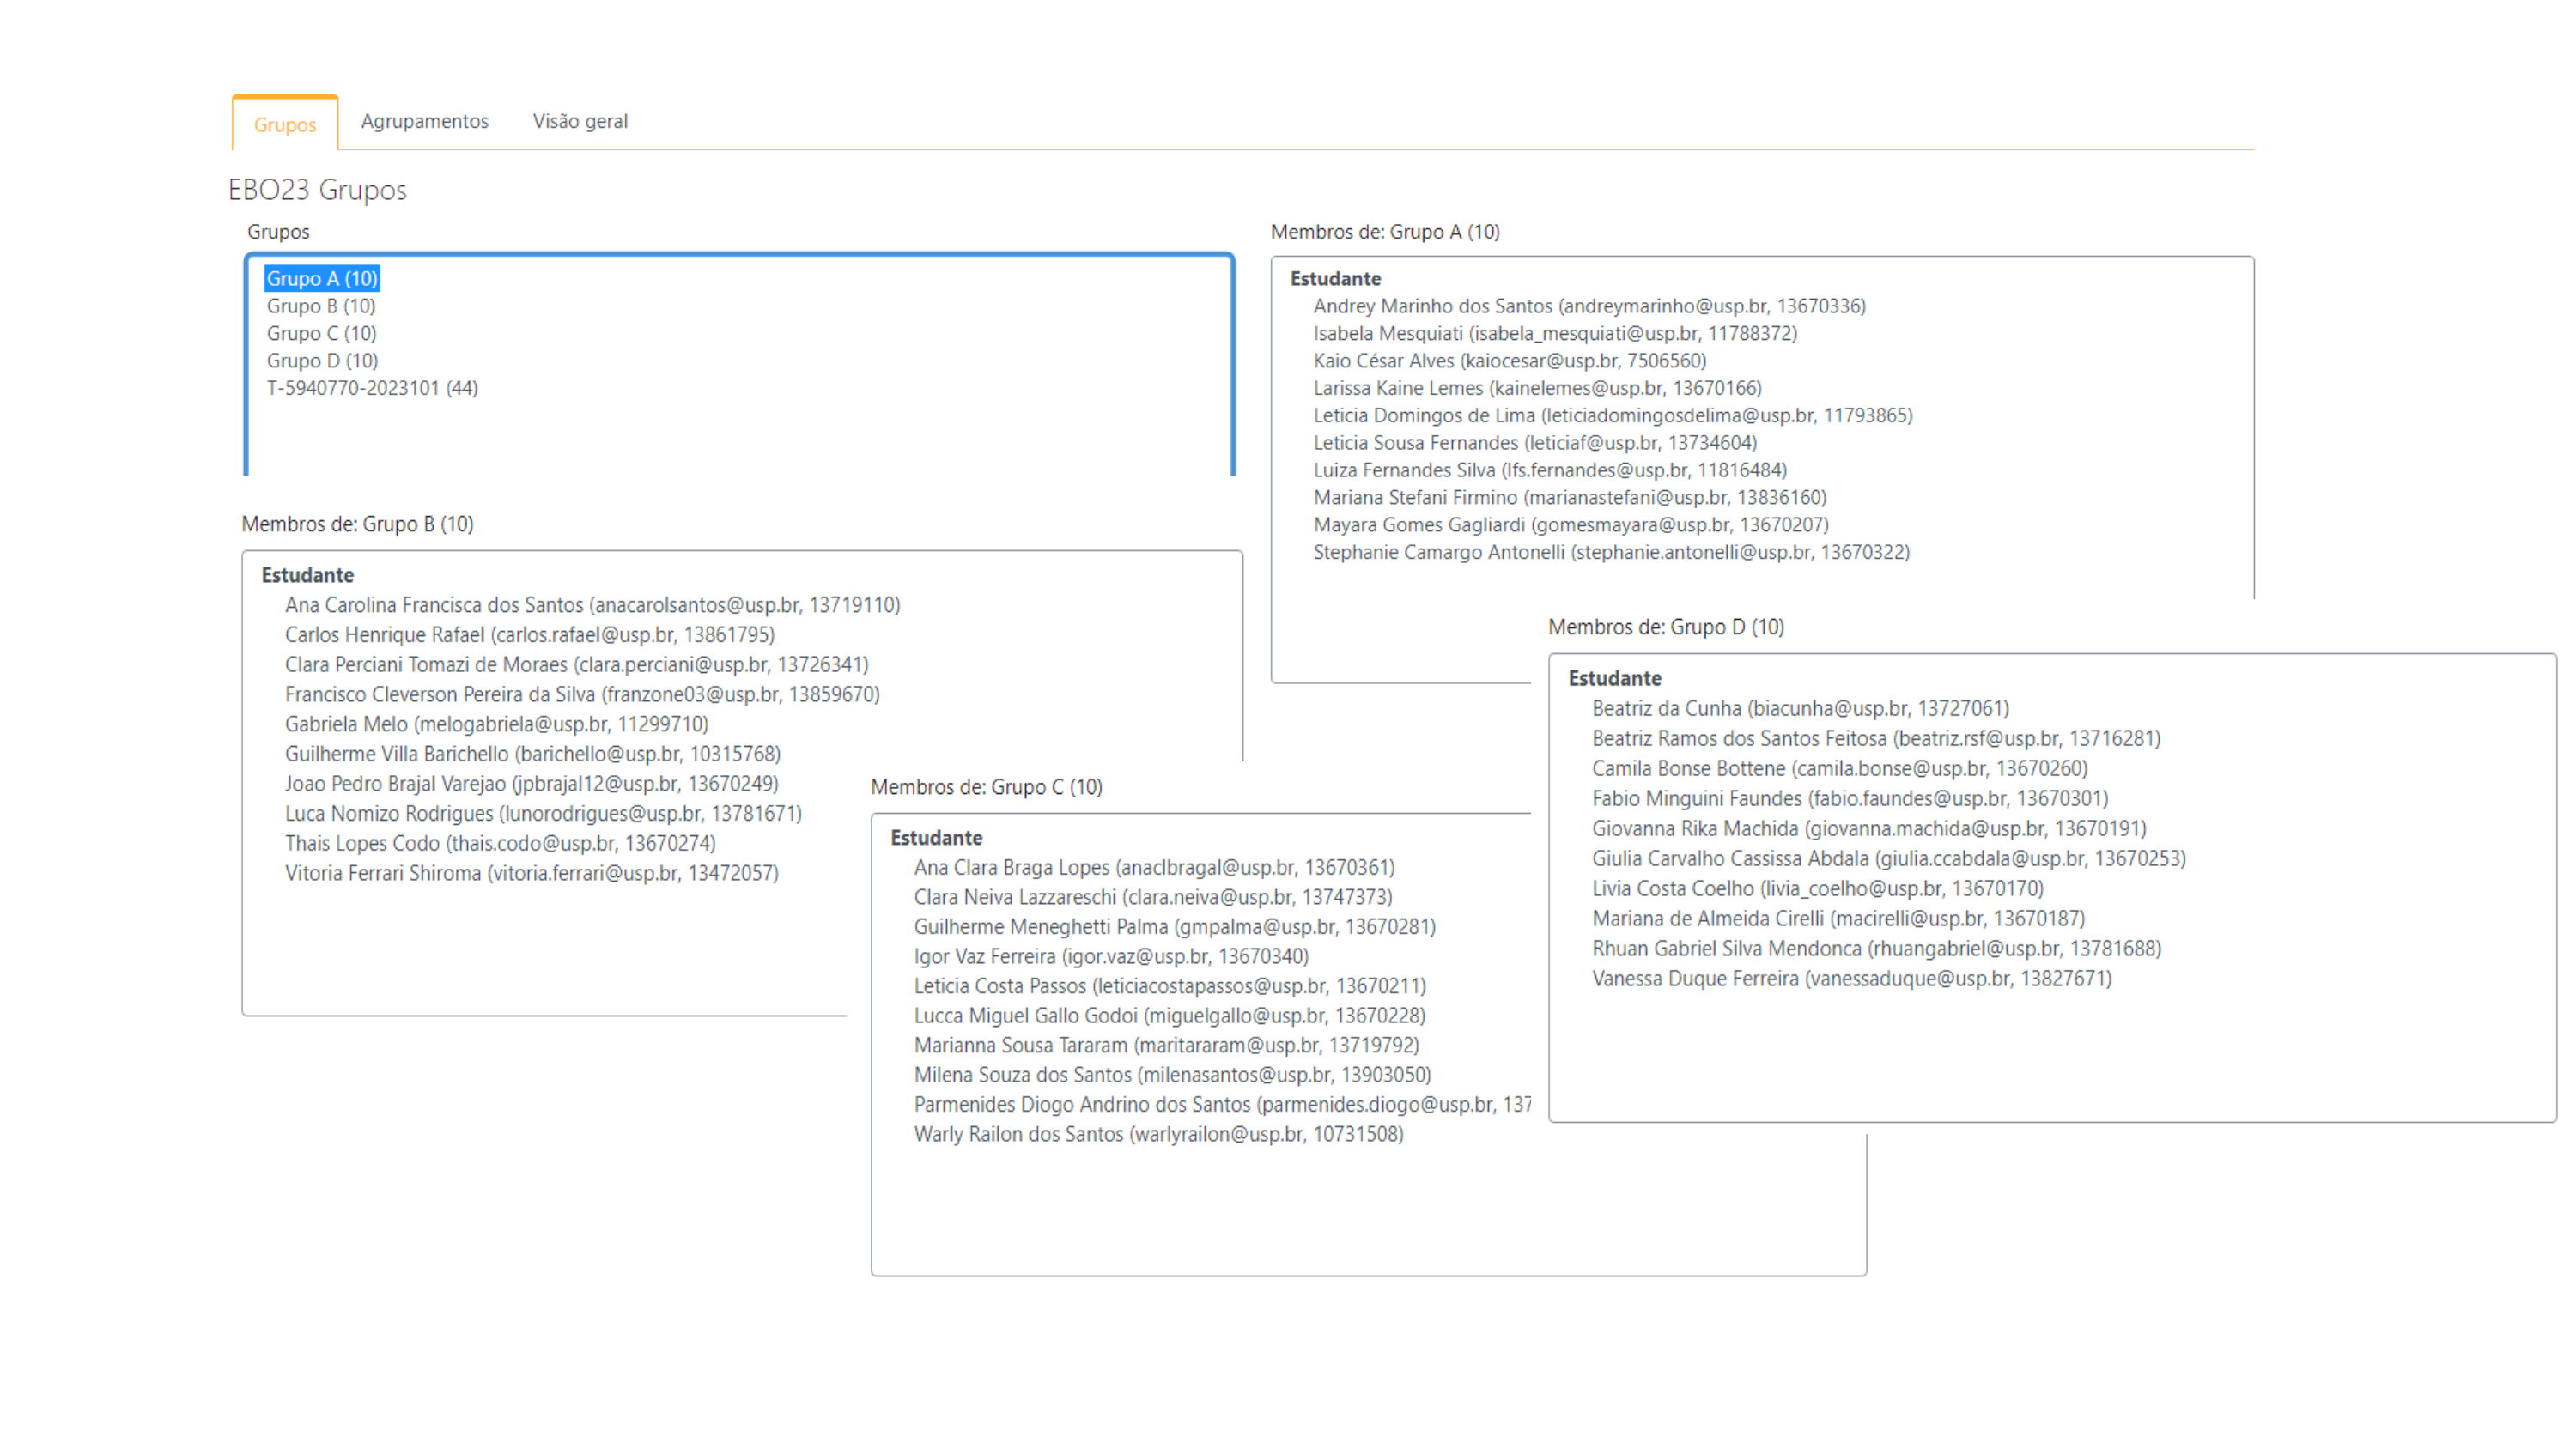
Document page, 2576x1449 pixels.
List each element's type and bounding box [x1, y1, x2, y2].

picture [216, 84, 2573, 1288]
